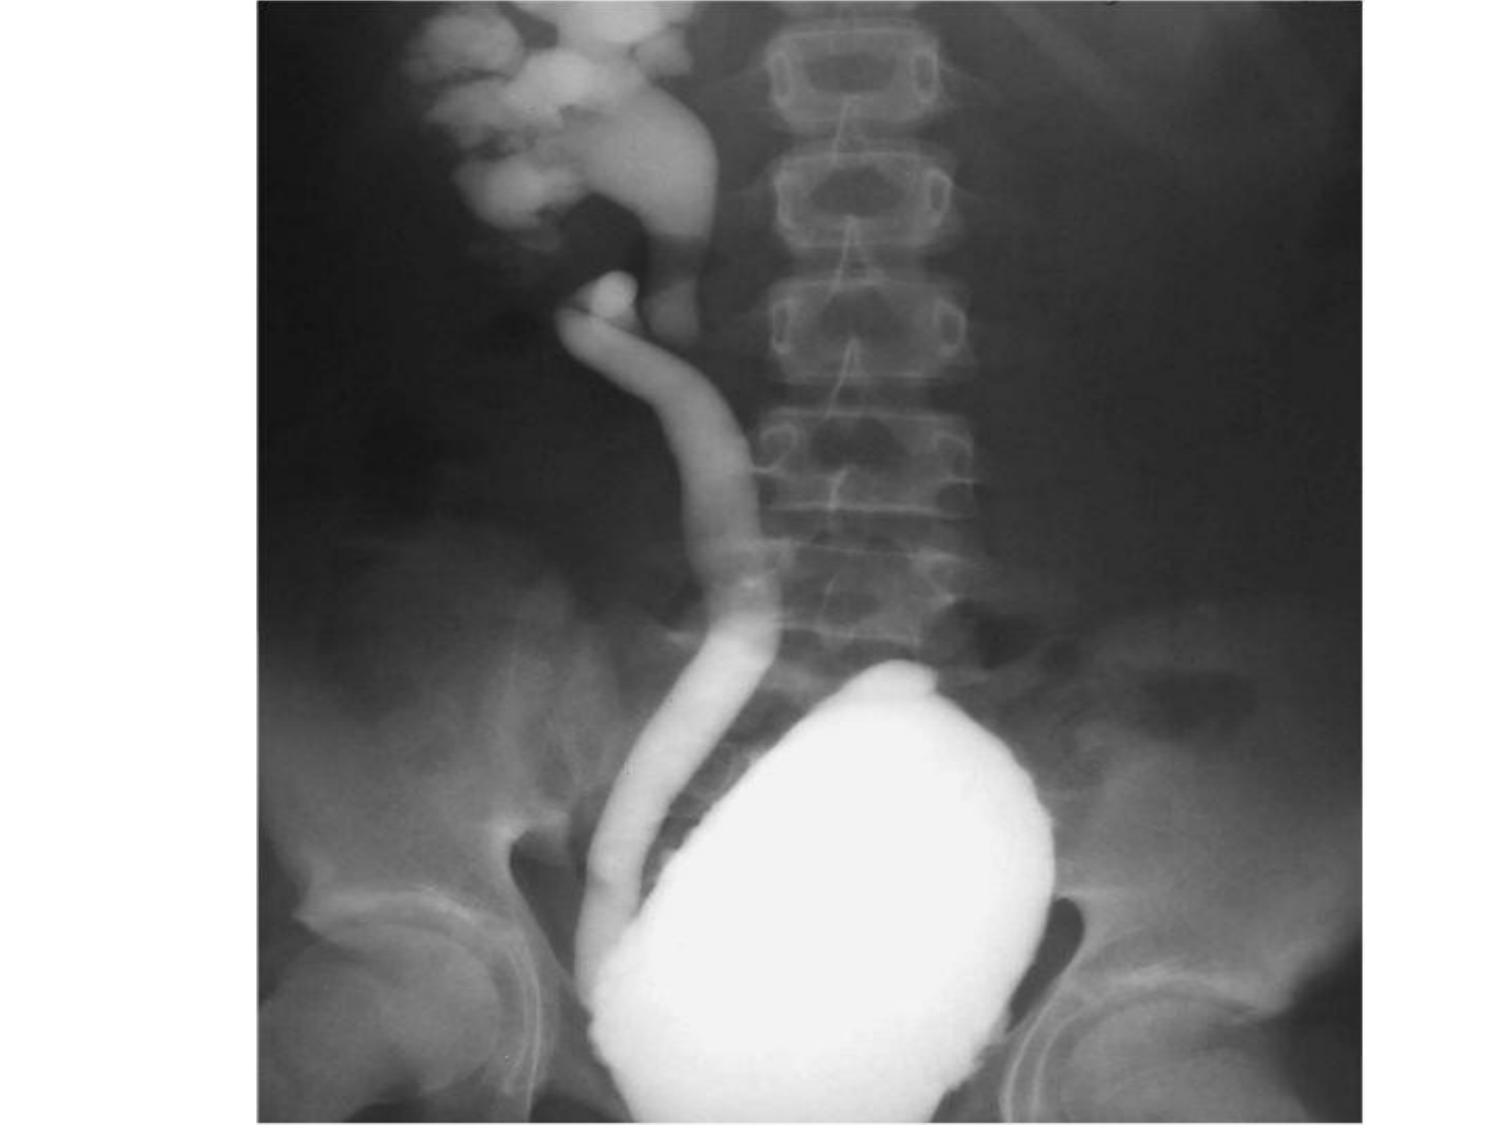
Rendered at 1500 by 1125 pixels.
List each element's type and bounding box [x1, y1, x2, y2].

picture [254, 0, 1365, 1125]
